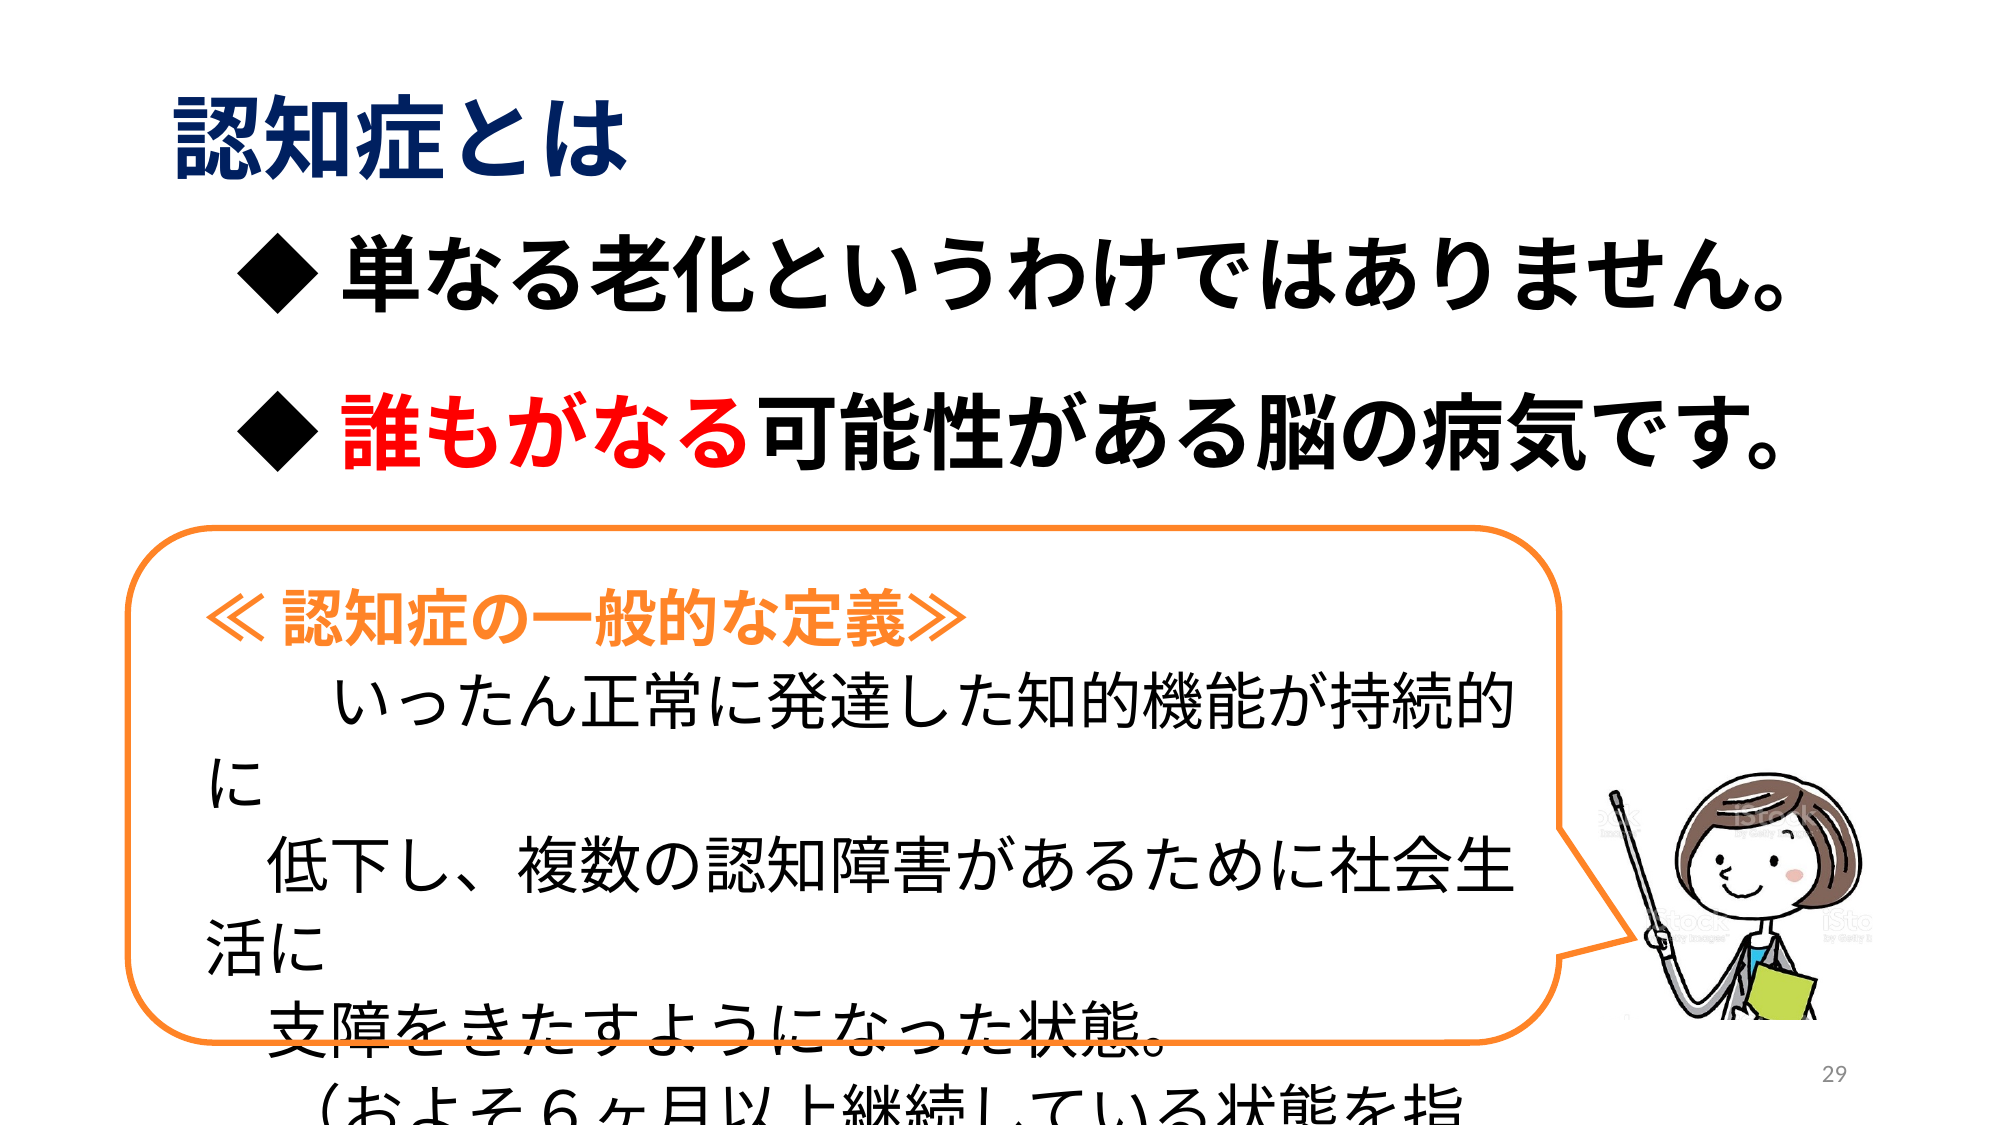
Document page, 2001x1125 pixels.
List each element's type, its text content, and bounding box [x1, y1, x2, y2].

text_box ◆単なる老化というわけではありません。 ◆誰もがなる可能性がある脳の病気です。 [221, 235, 1935, 488]
text_box ≪認知症の一般的な定義≫ いったん正常に発達した知的機能が持続的に 低下し、複数の認知障害があるために社会生活に 支障をきたすようになった状態。 （およそ６ヶ月以上継続している状態を指す。） [189, 1041, 1584, 1125]
picture [1598, 764, 1873, 1020]
title 認知症とは [113, 34, 1062, 252]
text_box ≪認知症の一般的な定義≫ いったん正常に発達した知的機能が持続的に 低下し、複数の認知障害があるために社会生活に 支障をきたすようになった状態。 （およそ６ヶ月以上継続している状態を指す。） [1546, 564, 1584, 861]
slide_number 29 [1412, 1042, 1863, 1103]
text_box [126, 527, 1598, 1044]
text_box ≪認知症の一般的な定義≫ いったん正常に発達した知的機能が持続的に 低下し、複数の認知障害があるために社会生活に 支障をきたすようになった状態。 （およそ６ヶ月以上継続している状態を指す。） [1495, 952, 1584, 1042]
